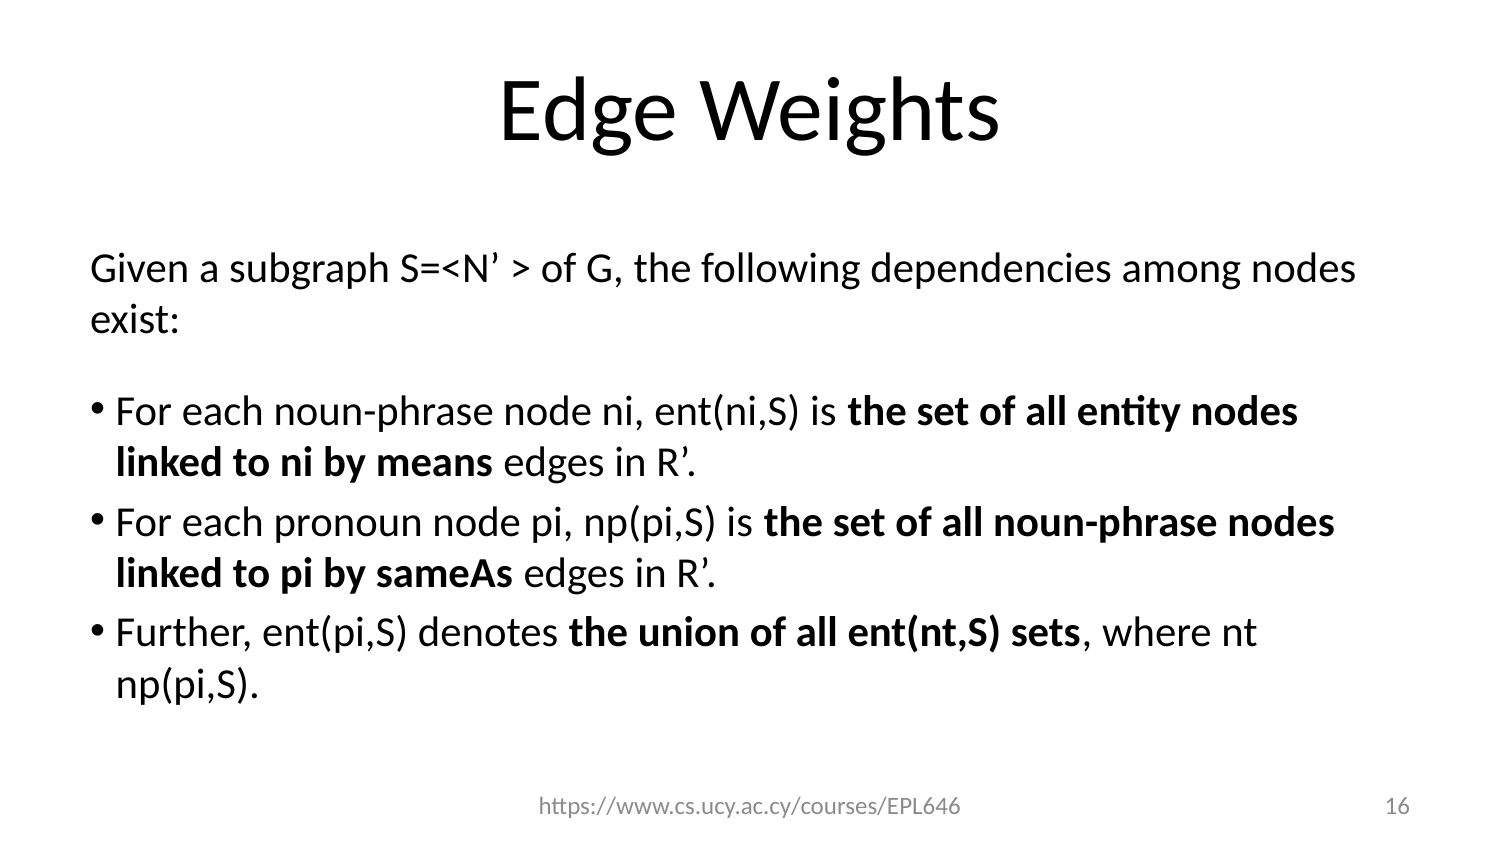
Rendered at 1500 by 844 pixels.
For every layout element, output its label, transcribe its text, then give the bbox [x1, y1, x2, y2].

title Edge Weights [75, 33, 1425, 175]
slide_number 16 [1074, 782, 1425, 827]
footer https://www.cs.ucy.ac.cy/courses/EPL646 [512, 782, 988, 827]
